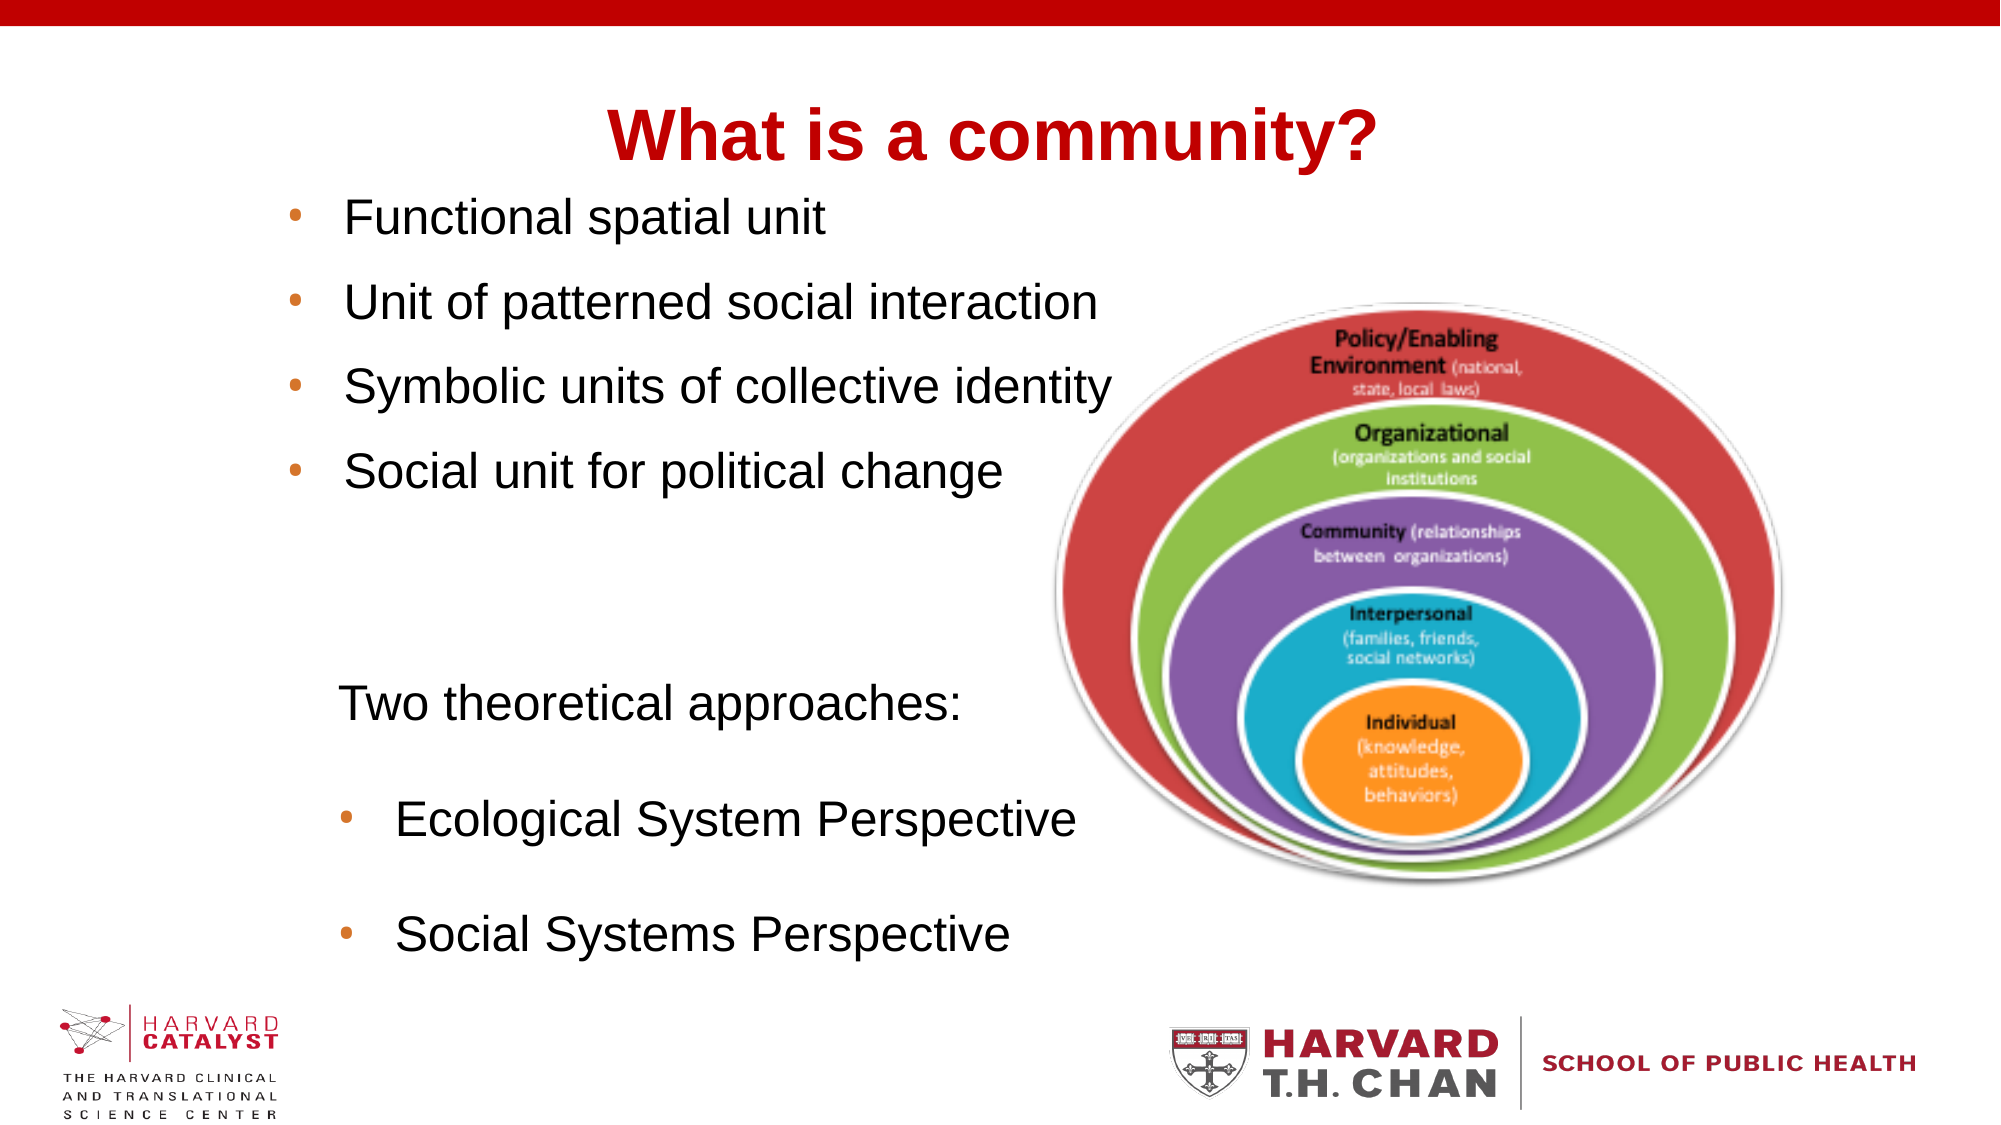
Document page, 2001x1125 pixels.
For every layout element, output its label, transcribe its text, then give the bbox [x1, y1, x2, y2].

title What is a community? [322, 84, 1687, 266]
picture [1169, 1016, 1915, 1110]
picture [21, 984, 293, 1125]
picture [1020, 299, 1804, 892]
list Functional spatial unit Unit of patterned social interaction Symbolic units of collective identity Social unit for political change Two theoretical approaches: Ecological System Perspective Social Systems Perspective [249, 177, 1604, 1017]
